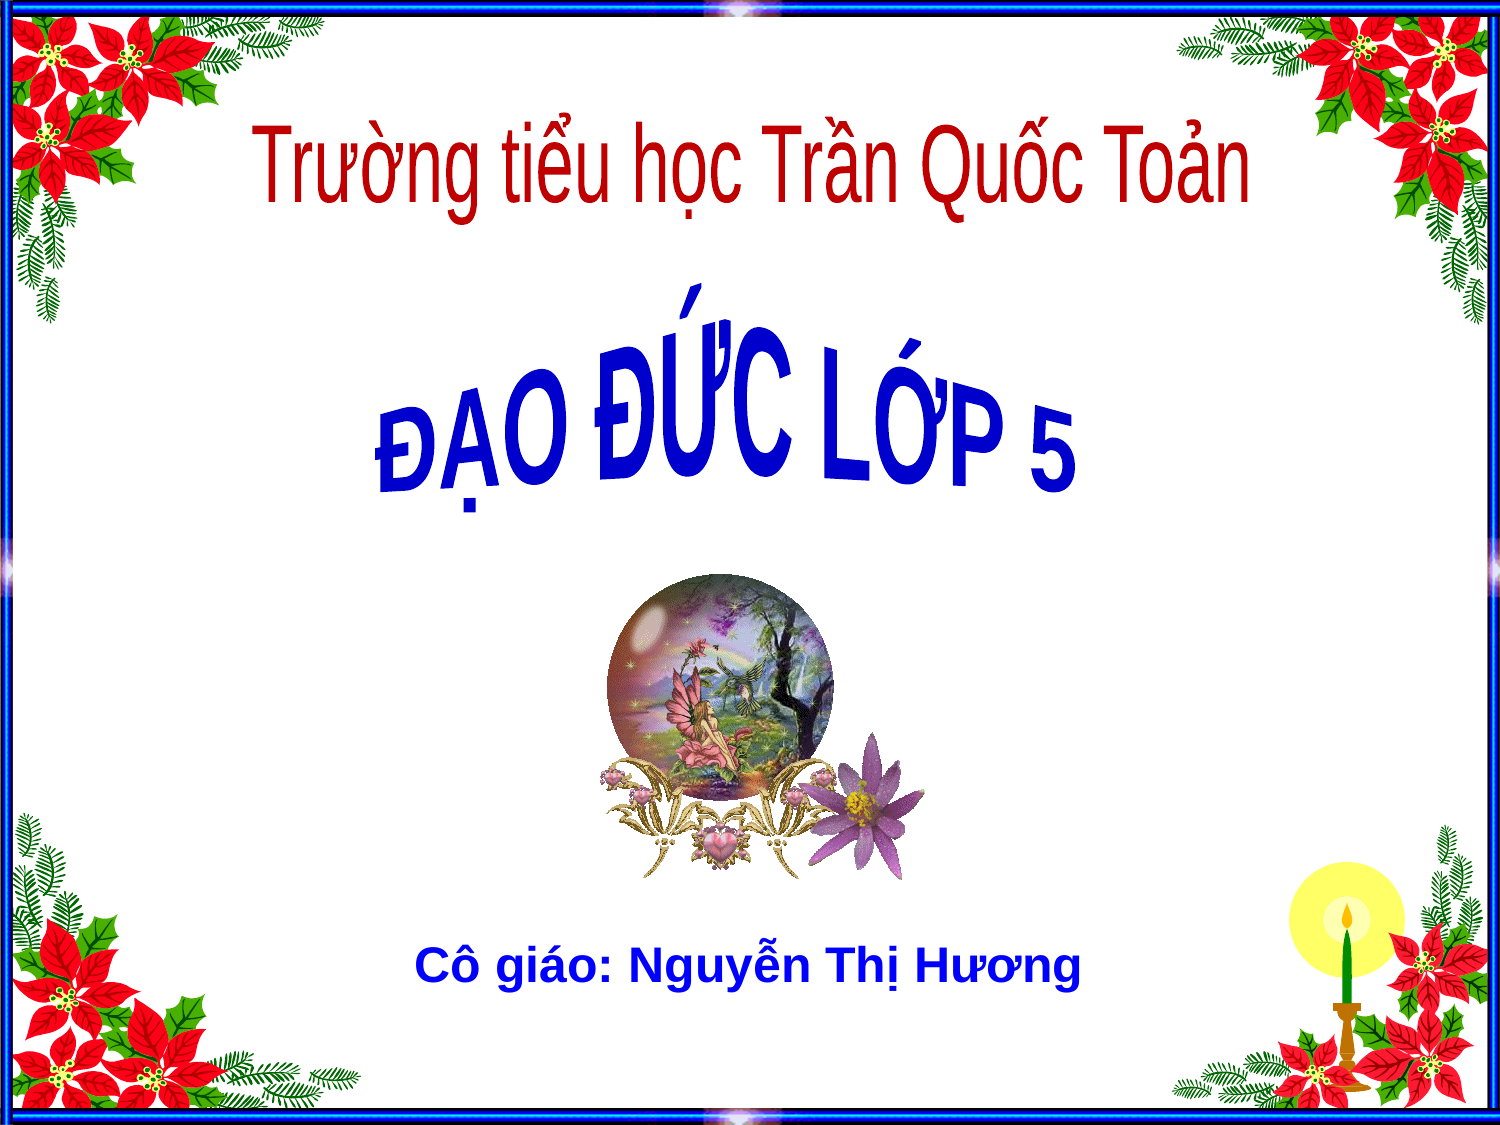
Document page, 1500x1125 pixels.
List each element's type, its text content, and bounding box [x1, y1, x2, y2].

picture [0, 0, 1500, 1125]
text_box Cô giáo: Nguyễn Thị Hương [399, 924, 1166, 1000]
text_box [329, 89, 1125, 155]
